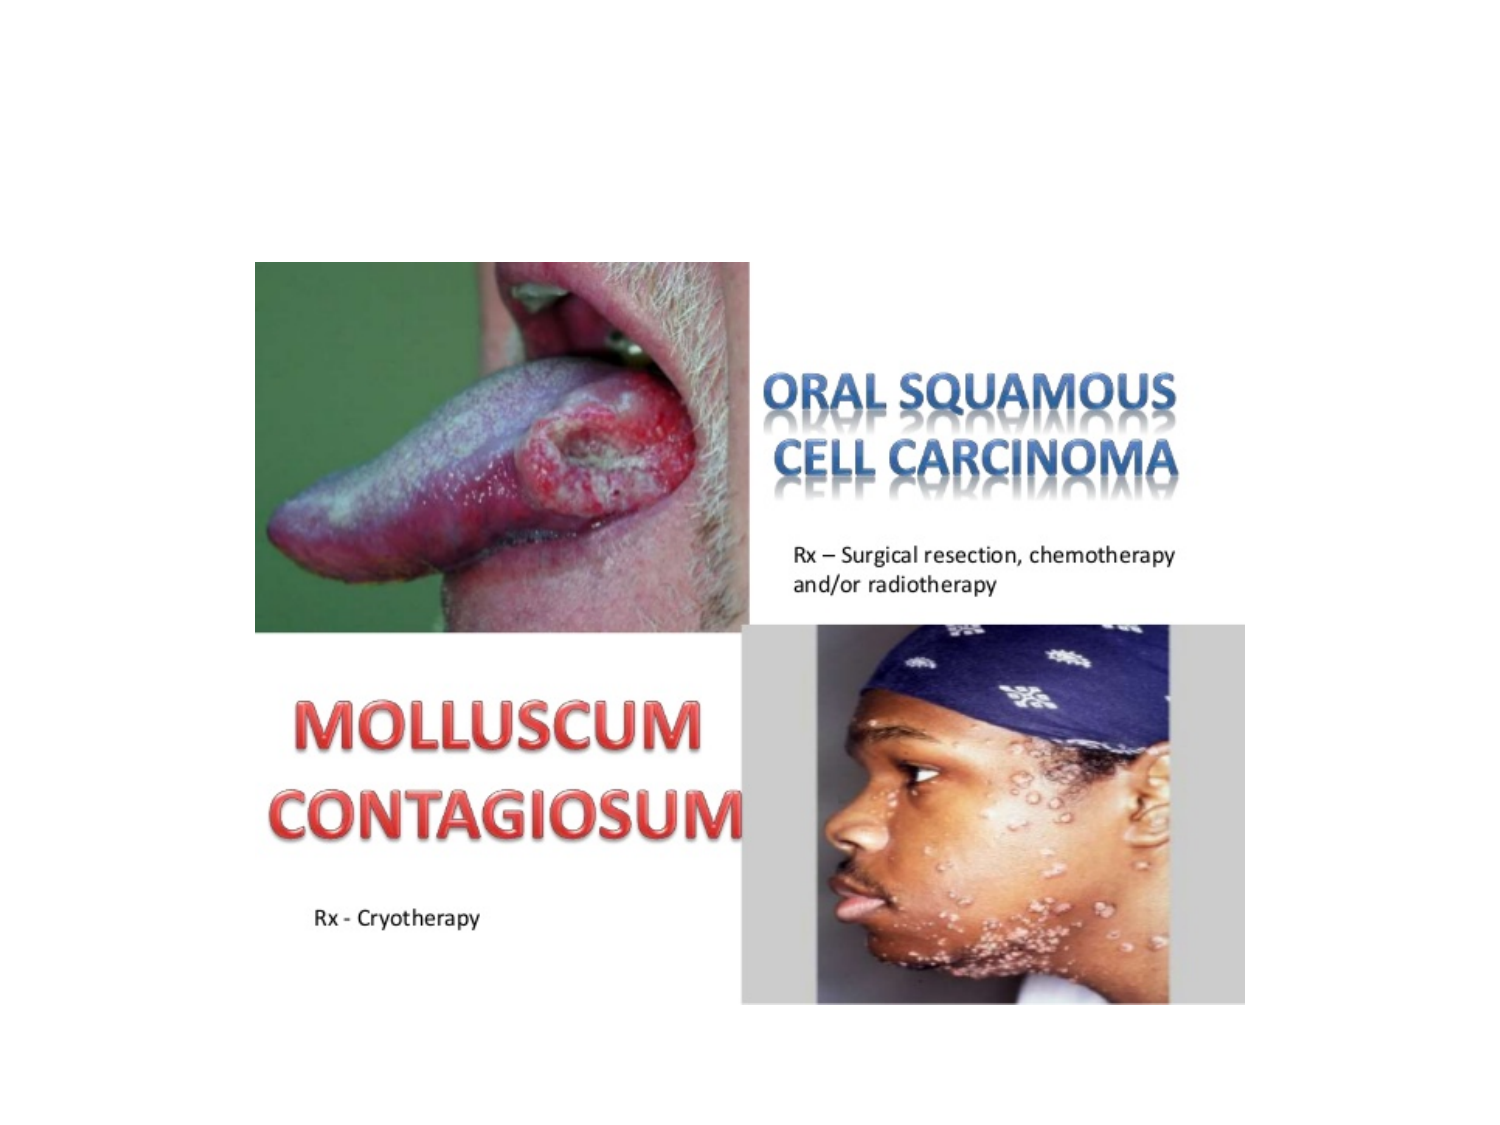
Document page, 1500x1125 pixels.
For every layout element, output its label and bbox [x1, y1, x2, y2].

list [255, 262, 1245, 1006]
